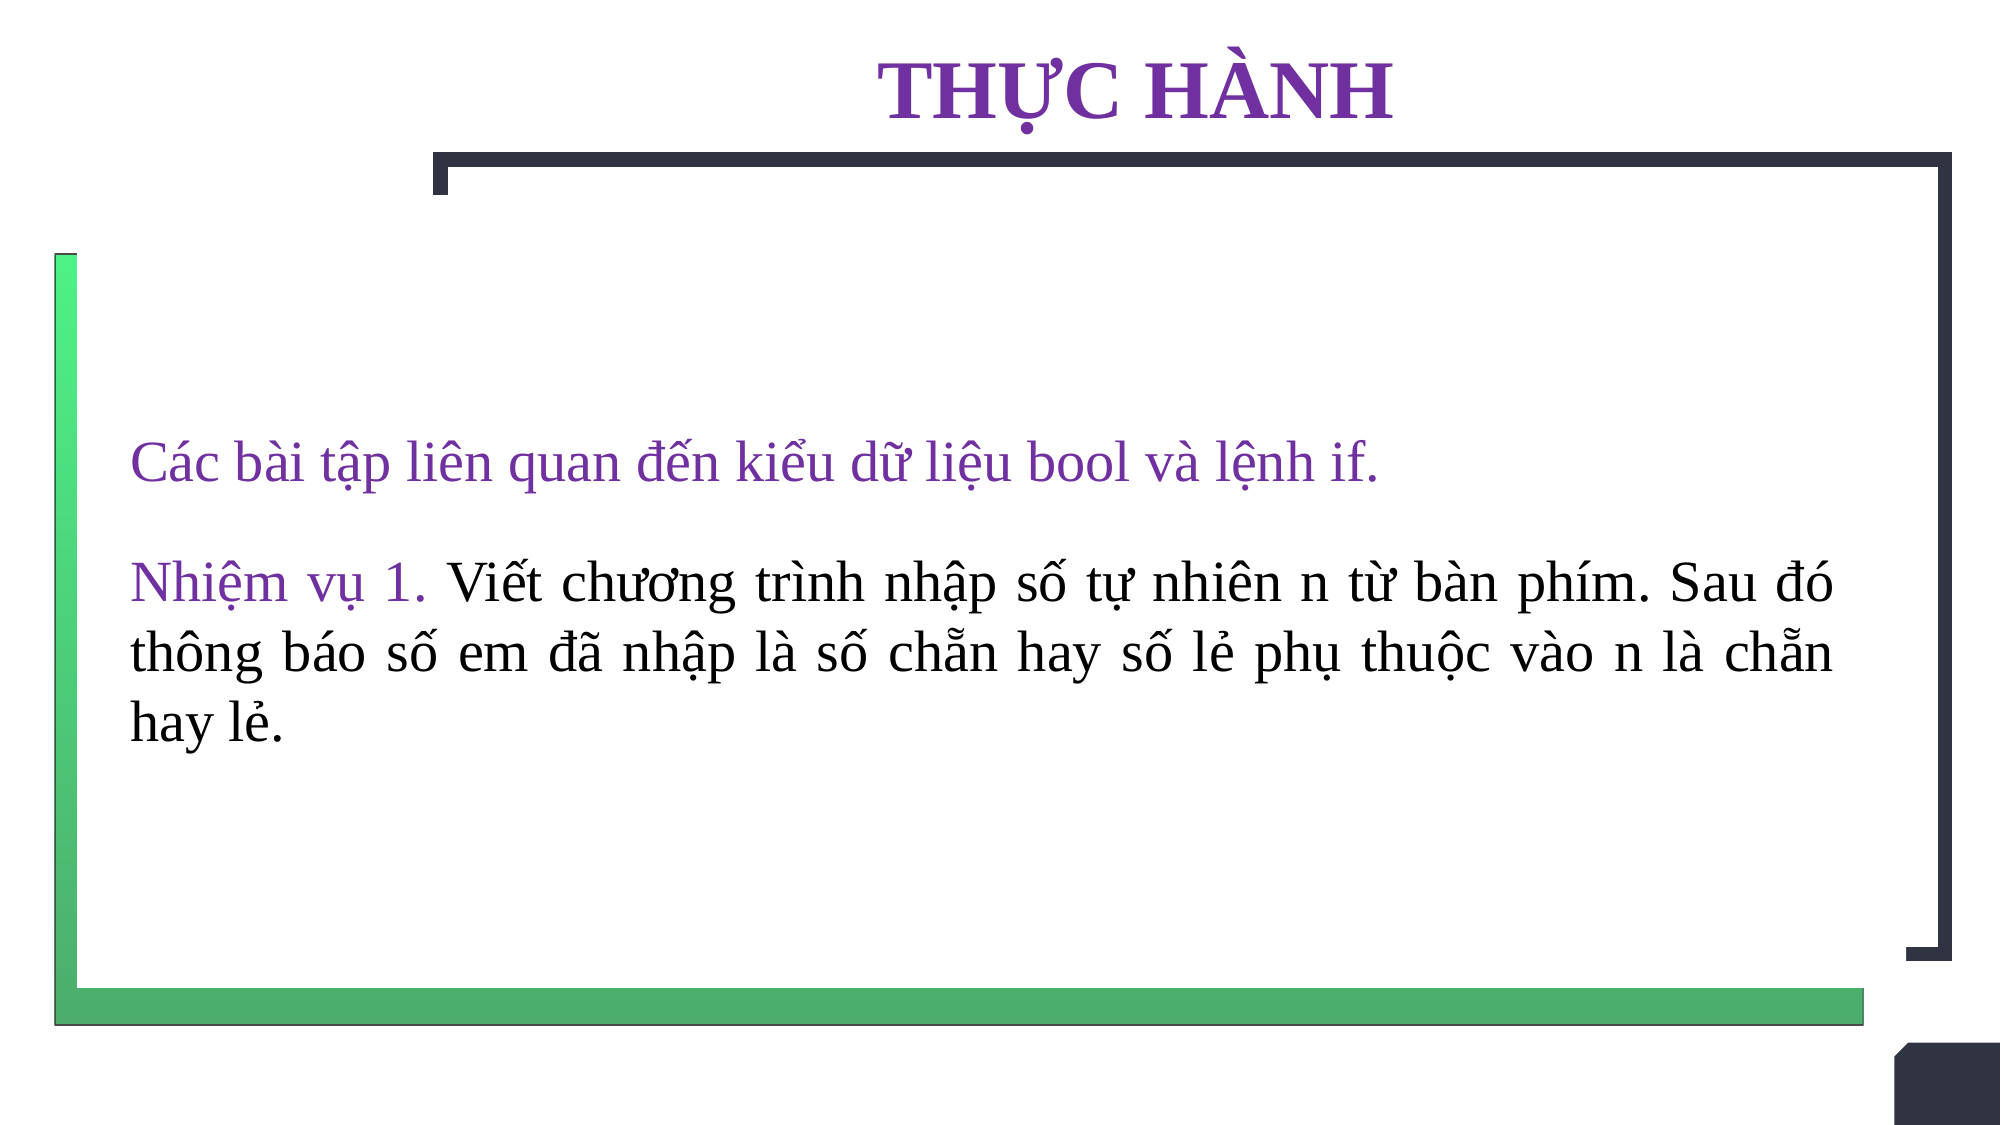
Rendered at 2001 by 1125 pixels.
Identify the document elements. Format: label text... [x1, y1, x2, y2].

text_box Các bài tập liên quan đến kiểu dữ liệu bool và lệnh if. Nhiệm vụ 1. Viết chương trình nhập số tự nhiên n từ bàn phím. Sau đó thông báo số em đã nhập là số chẵn hay số lẻ phụ thuộc vào n là chẵn hay lẻ. [115, 415, 1850, 761]
text_box THỰC HÀNH [862, 28, 1410, 144]
